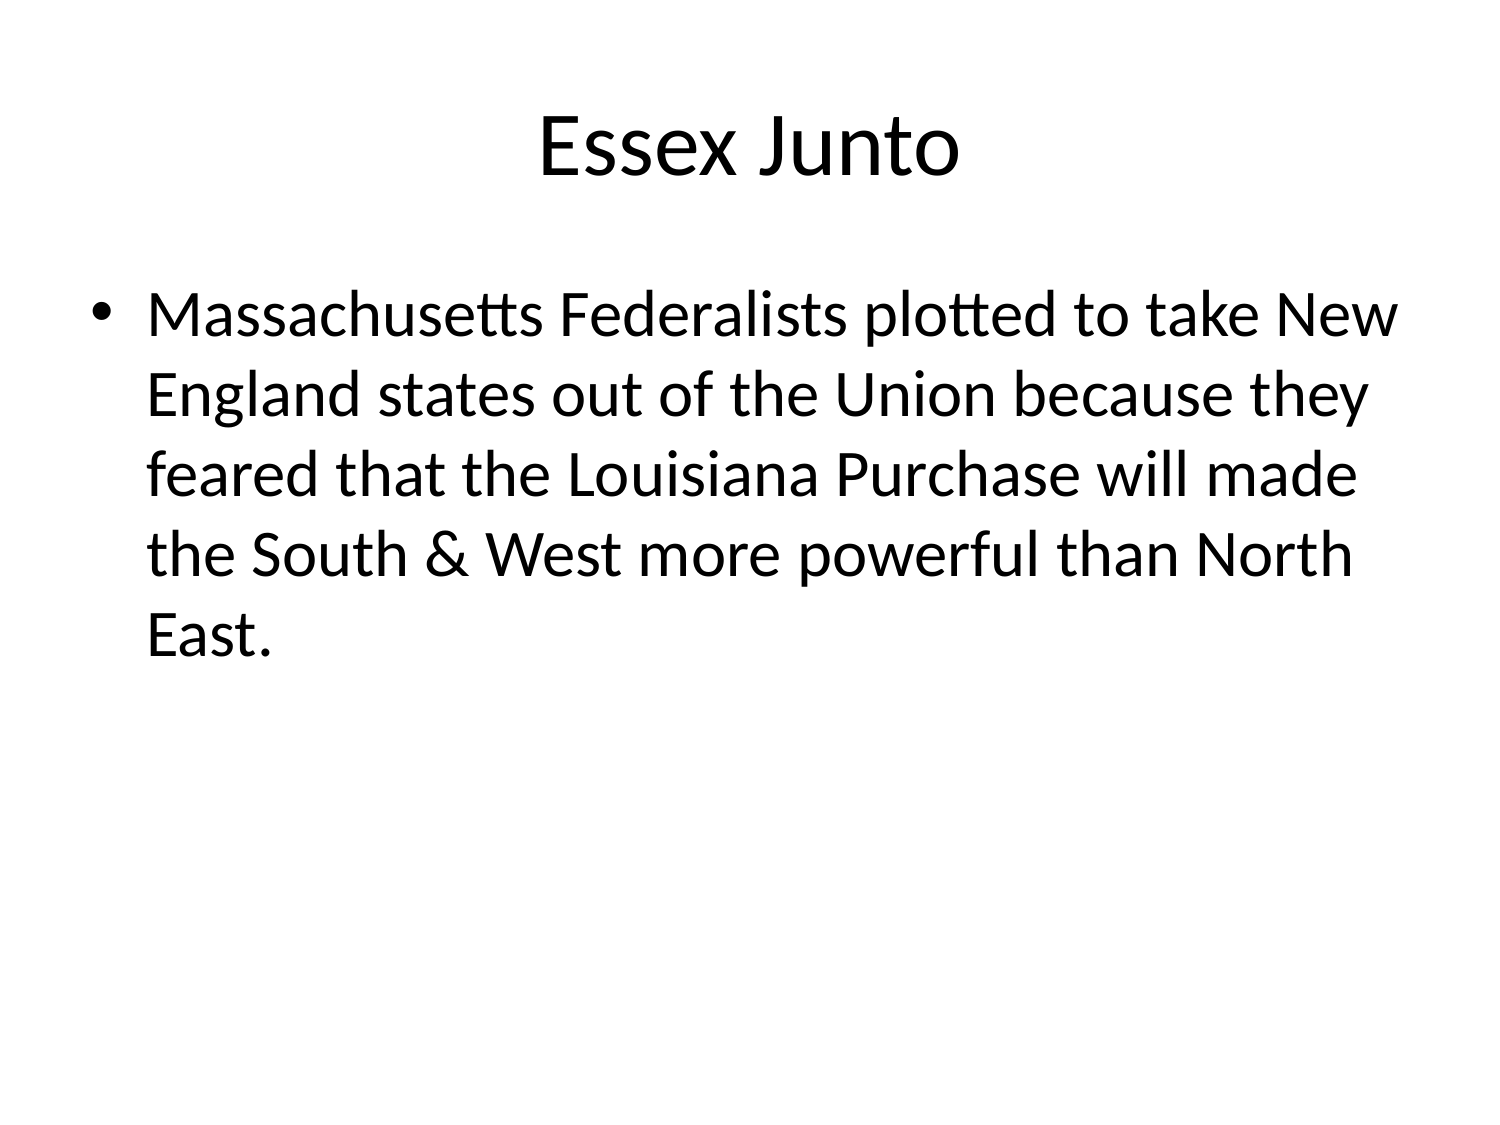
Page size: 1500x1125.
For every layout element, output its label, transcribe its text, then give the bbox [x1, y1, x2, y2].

list Massachusetts Federalists plotted to take New England states out of the Union because they feared that the Louisiana Purchase will made the South & West more powerful than North East. [75, 262, 1425, 1005]
title Essex Junto [75, 45, 1425, 233]
